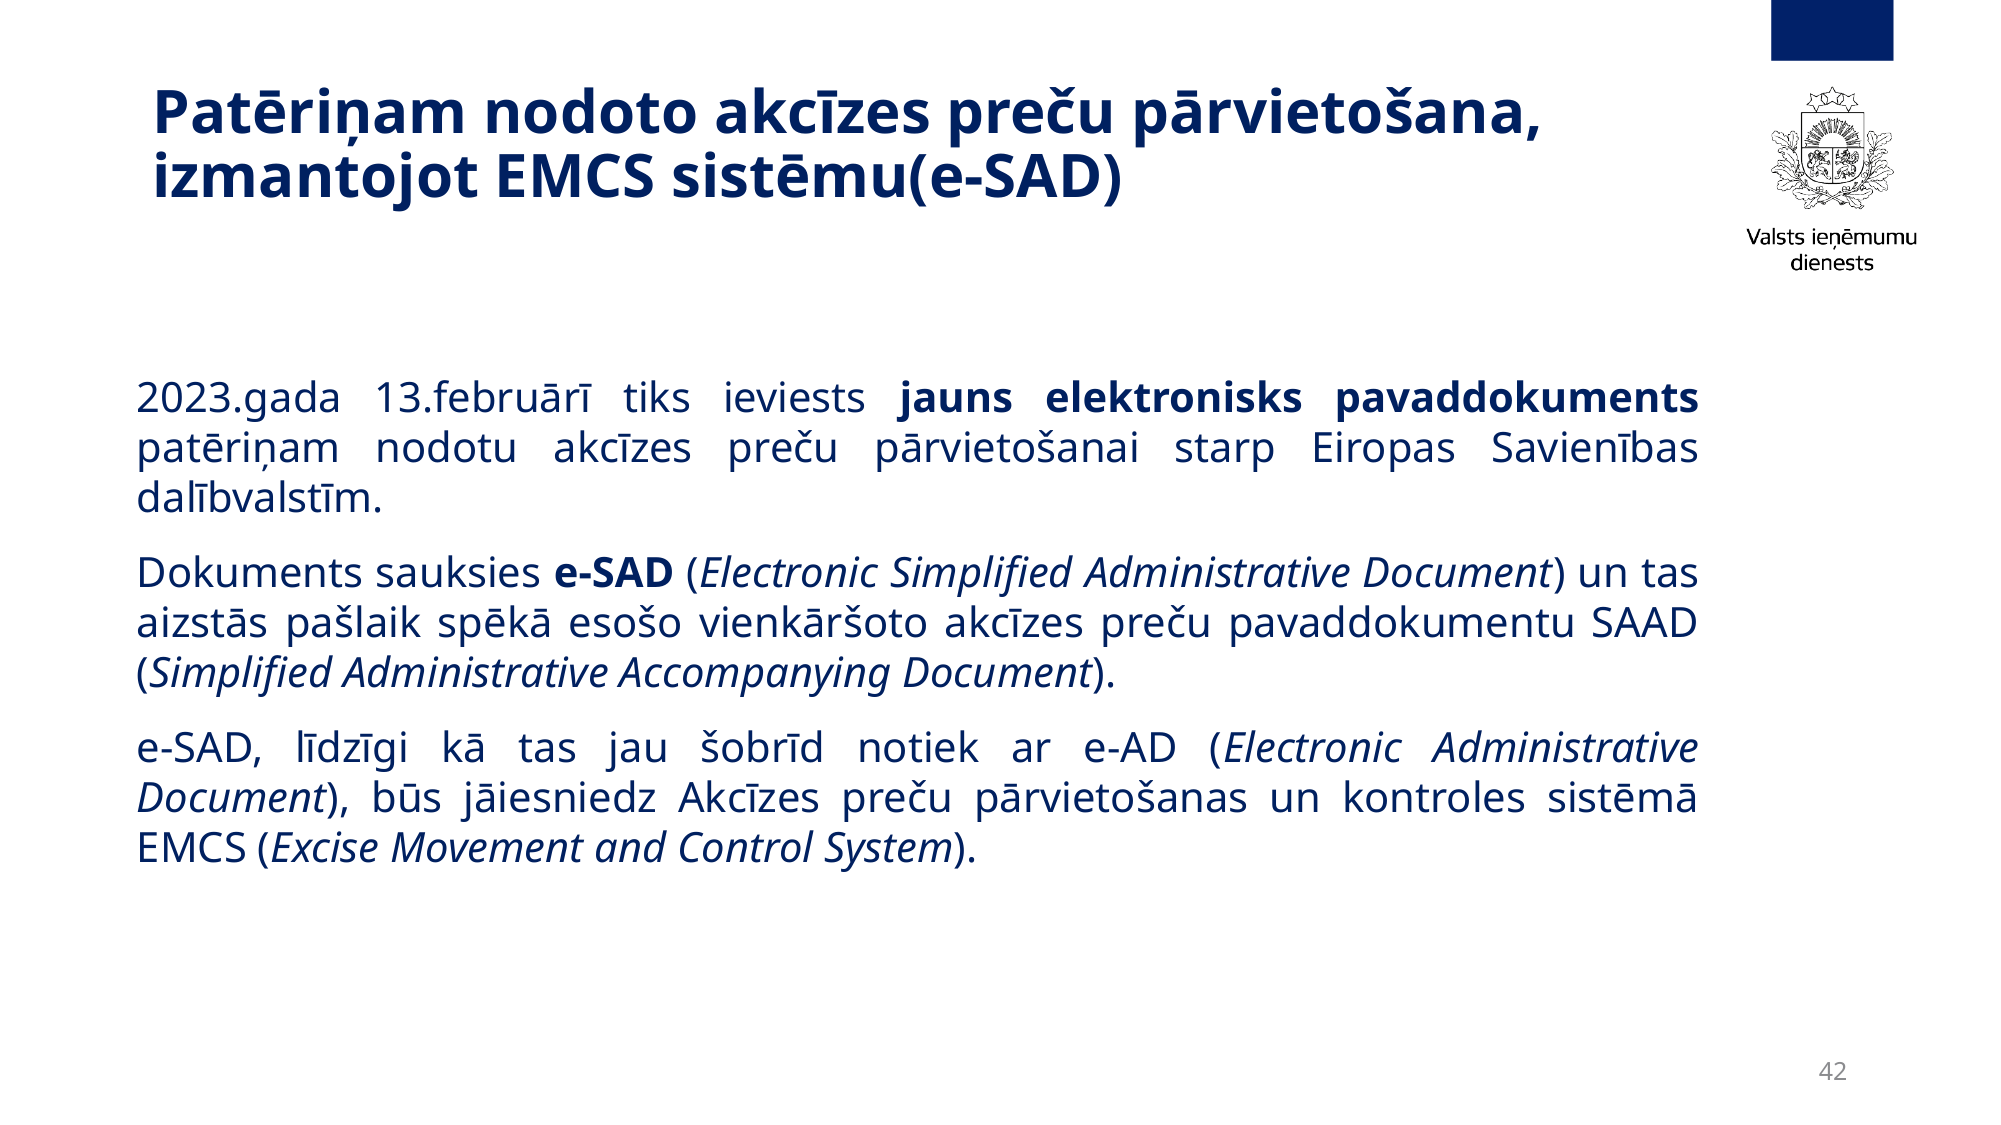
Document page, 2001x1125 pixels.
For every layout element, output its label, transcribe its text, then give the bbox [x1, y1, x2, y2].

text_box 2023.gada 13.februārī tiks ieviests jauns elektronisks pavaddokuments patēriņam nodotu akcīzes preču pārvietošanai starp Eiropas Savienības dalībvalstīm. Dokuments sauksies e-SAD (Electronic Simplified Administrative Document) un tas aizstās pašlaik spēkā esošo vienkāršoto akcīzes preču pavaddokumentu SAAD (Simplified Administrative Accompanying Document). e-SAD, līdzīgi kā tas jau šobrīd notiek ar e-AD (Electronic Administrative Document), būs jāiesniedz Akcīzes preču pārvietošanas un kontroles sistēmā EMCS (Excise Movement and Control System). [122, 363, 1715, 879]
slide_number 42 [1412, 1042, 1863, 1103]
title Patēriņam nodoto akcīzes preču pārvietošana, izmantojot EMCS sistēmu(e-SAD) [137, 73, 1774, 278]
picture [1676, 0, 1988, 311]
